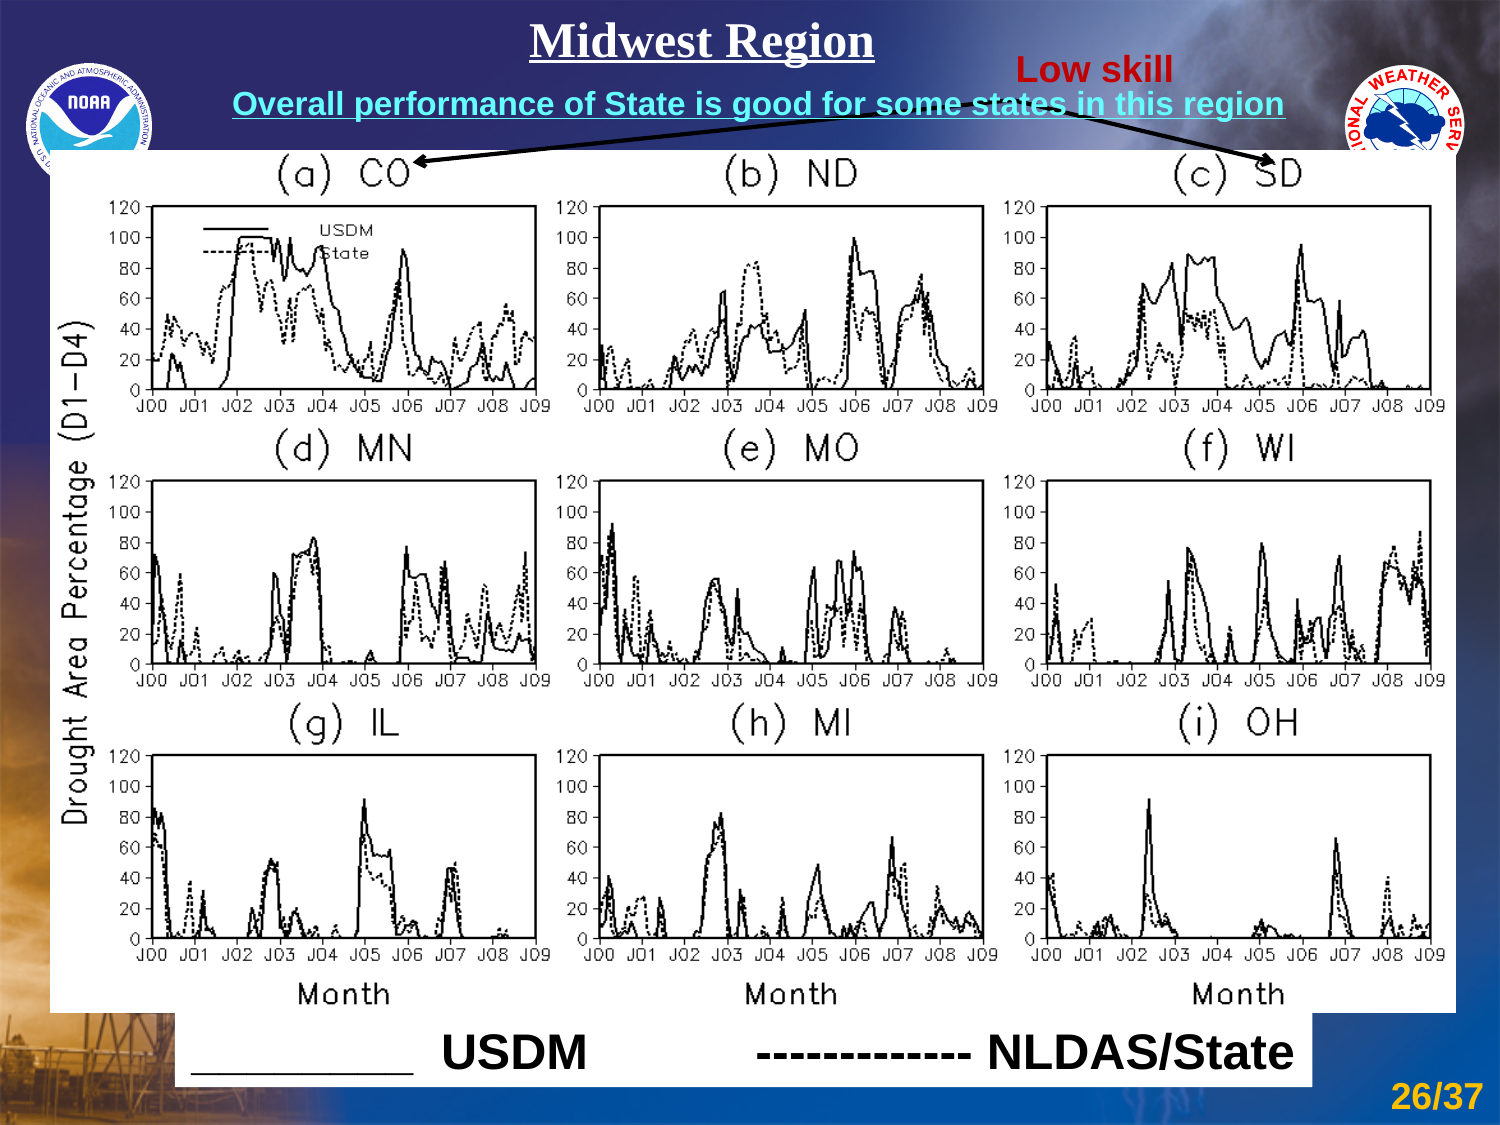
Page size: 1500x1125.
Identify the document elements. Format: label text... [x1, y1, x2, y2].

text_box 26/37 [1375, 1064, 1500, 1125]
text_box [1012, 99, 1276, 163]
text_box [412, 99, 1011, 163]
text_box ________ USDM ------------- NLDAS/State [174, 1021, 1313, 1088]
text_box Low skill [1000, 37, 1190, 74]
text_box Midwest Region [514, 0, 891, 74]
text_box Overall performance of State is good for some states in this region [217, 74, 1301, 130]
picture [0, 0, 1500, 1125]
